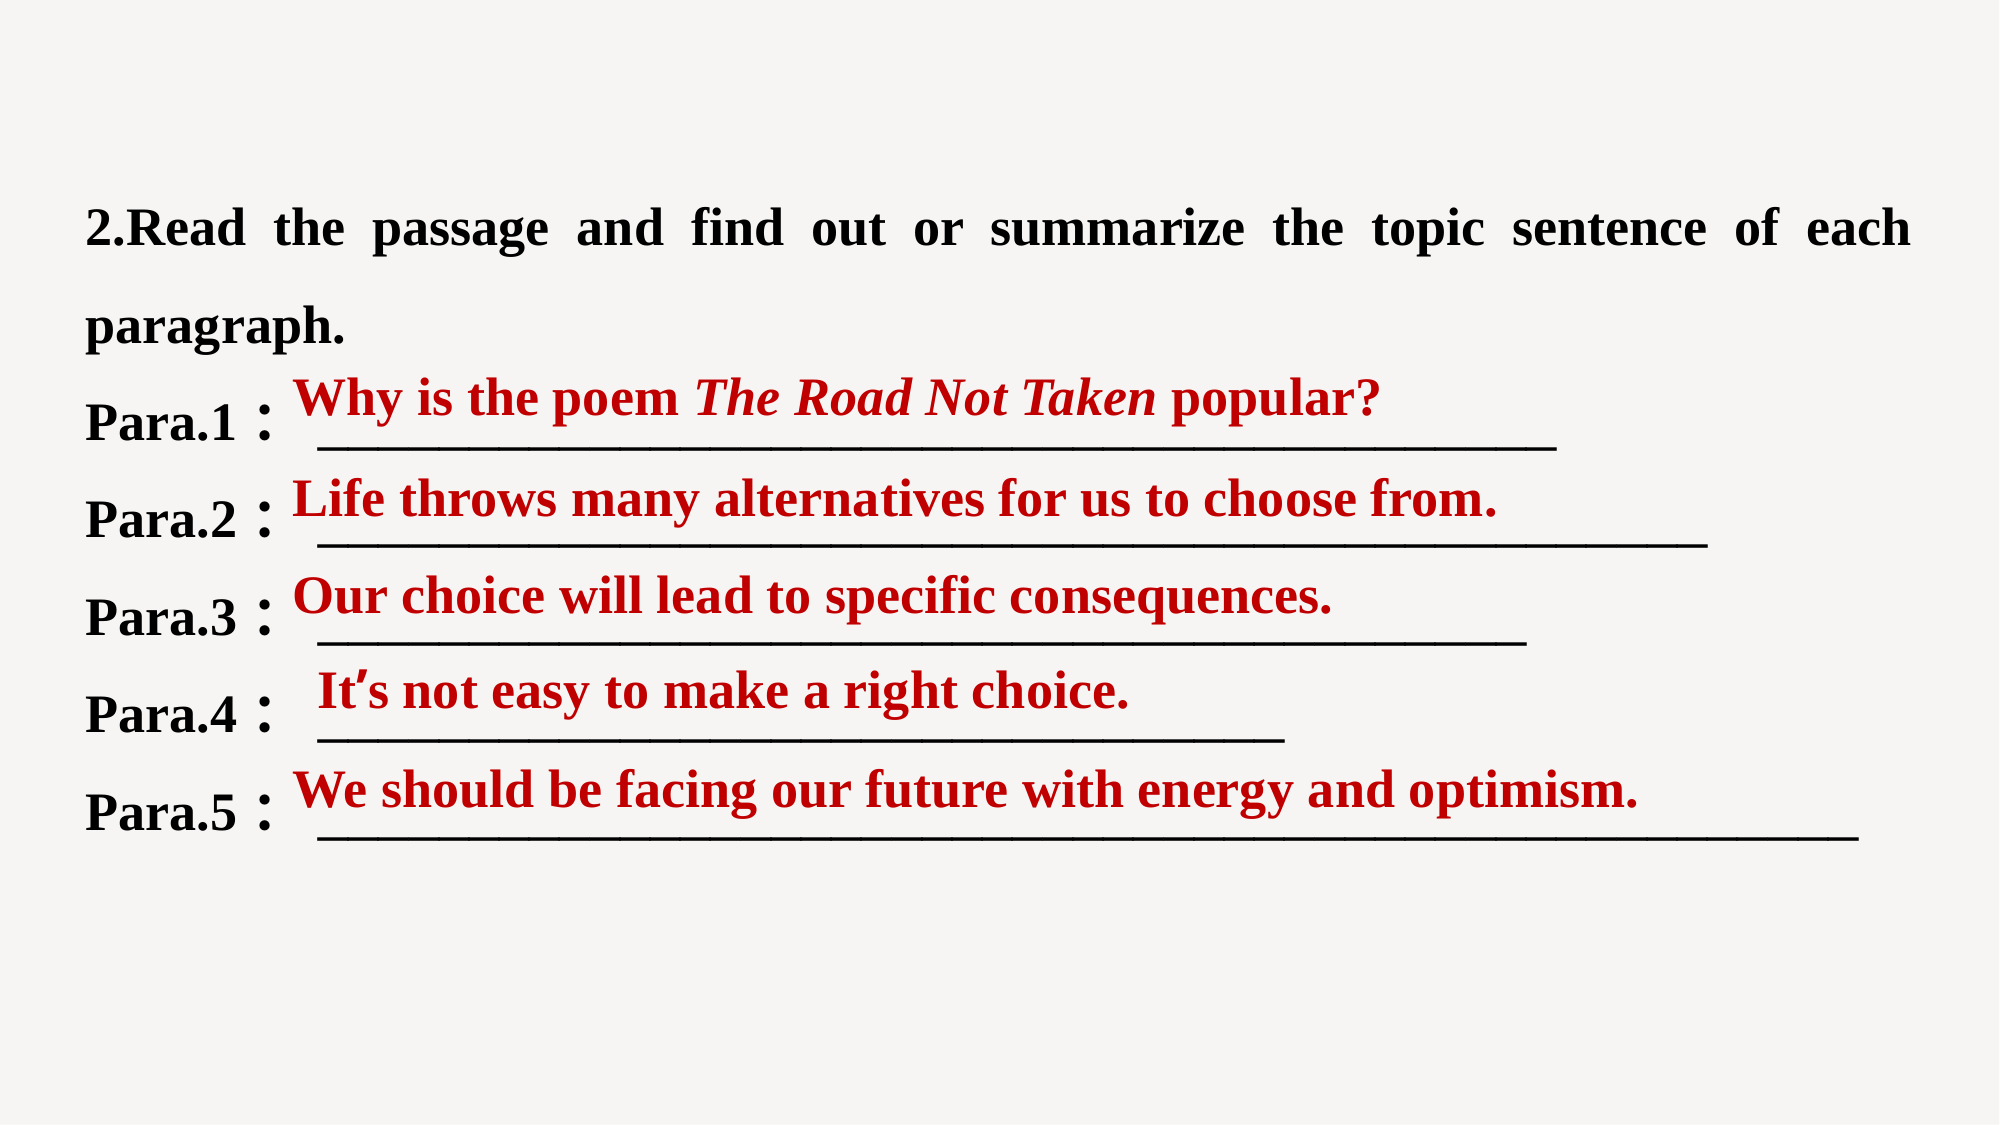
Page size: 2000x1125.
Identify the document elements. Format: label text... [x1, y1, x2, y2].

text_box Our choice will lead to specific consequences. [277, 552, 1354, 633]
text_box Life throws many alternatives for us to choose from. [277, 455, 1520, 535]
text_box We should be facing our future with energy and optimism. [277, 745, 1697, 826]
text_box Why is the poem The Road Not Taken popular? [277, 354, 1425, 434]
text_box It’s not easy to make a right choice. [302, 647, 1146, 728]
text_box 2.Read the passage and find out or summarize the topic sentence of each paragraph. Para.1：_________________________________________ Para.2：______________________________________________ Para.3：________________________________________ Para.4：________________________________ Para.5：___________________________________________________ [65, 149, 1935, 852]
